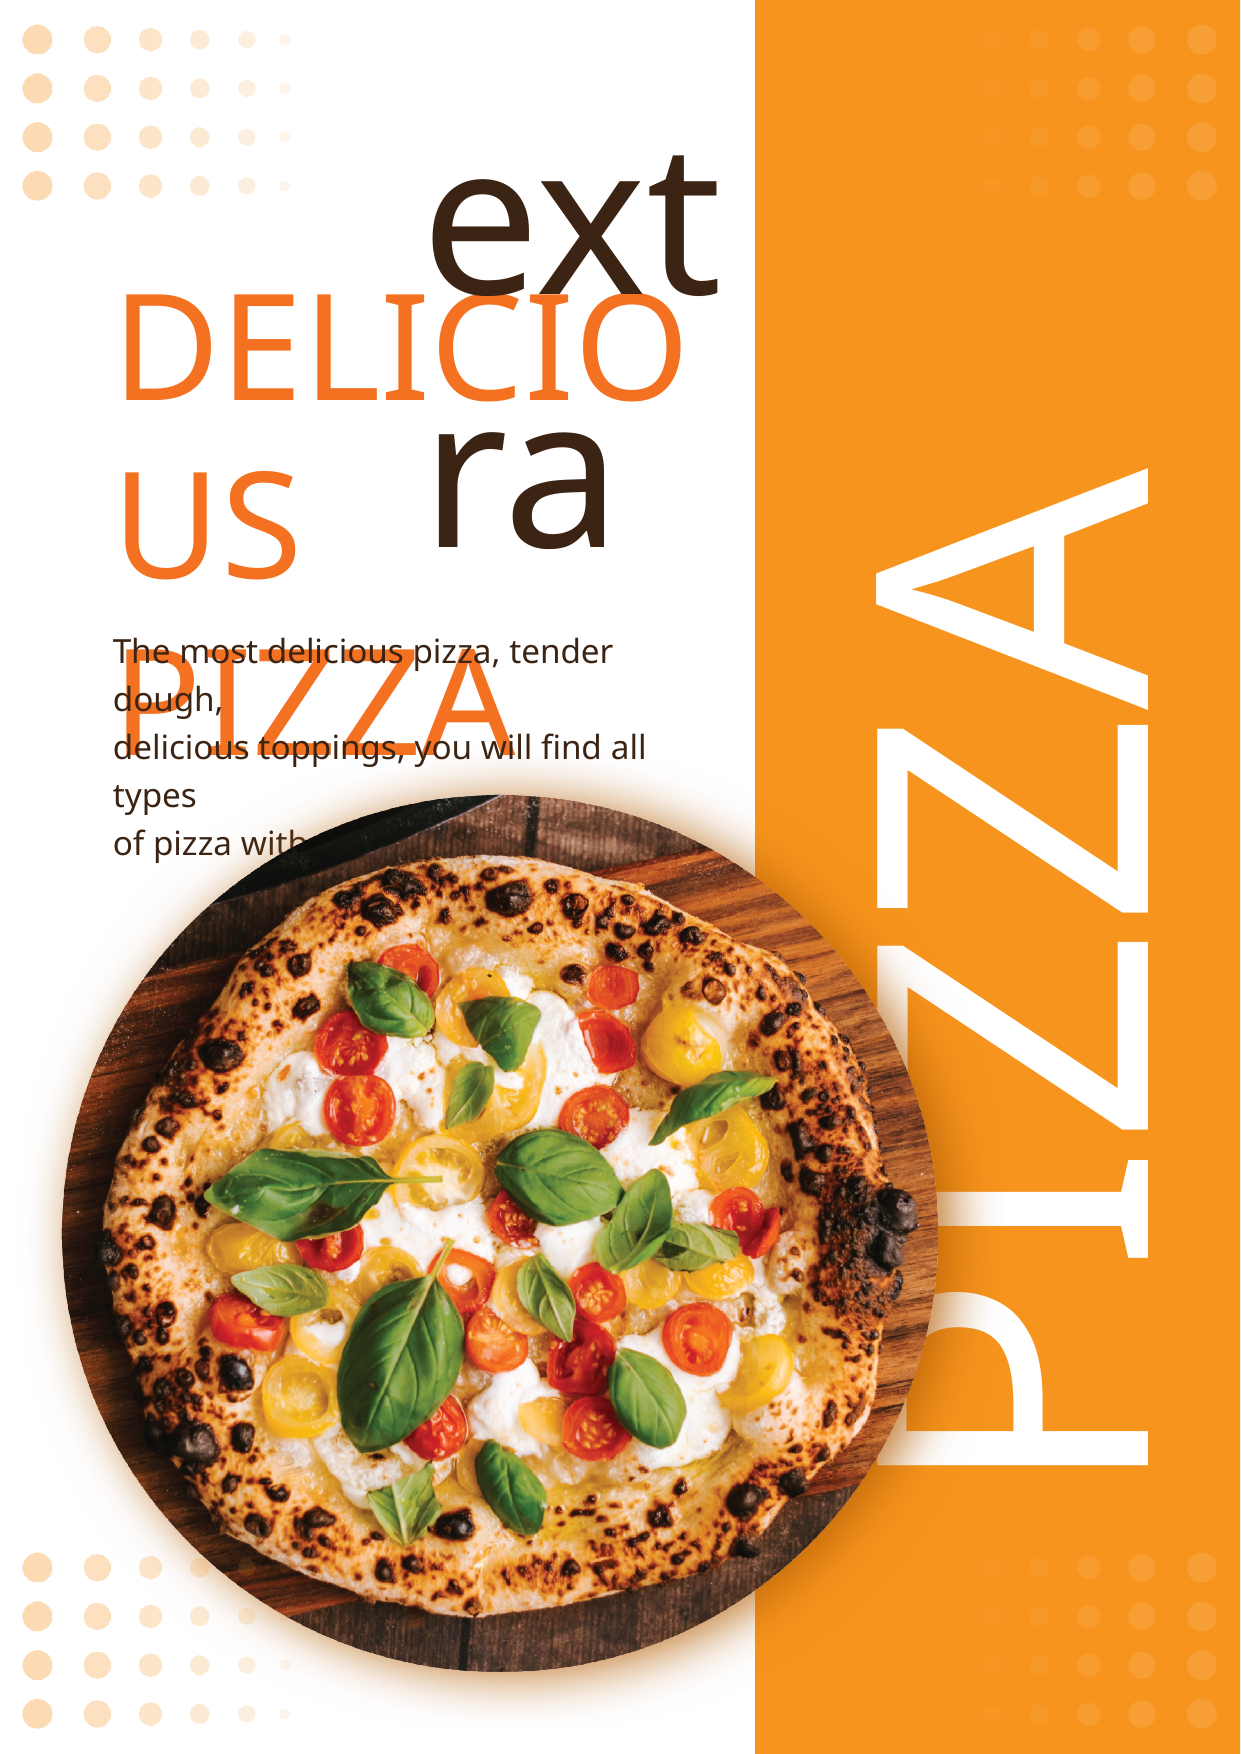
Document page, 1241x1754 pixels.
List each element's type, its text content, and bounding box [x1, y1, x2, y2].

text_box PIZZA [1221, 156, 1225, 1503]
text_box [755, 0, 1241, 1754]
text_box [22, 23, 1217, 1729]
